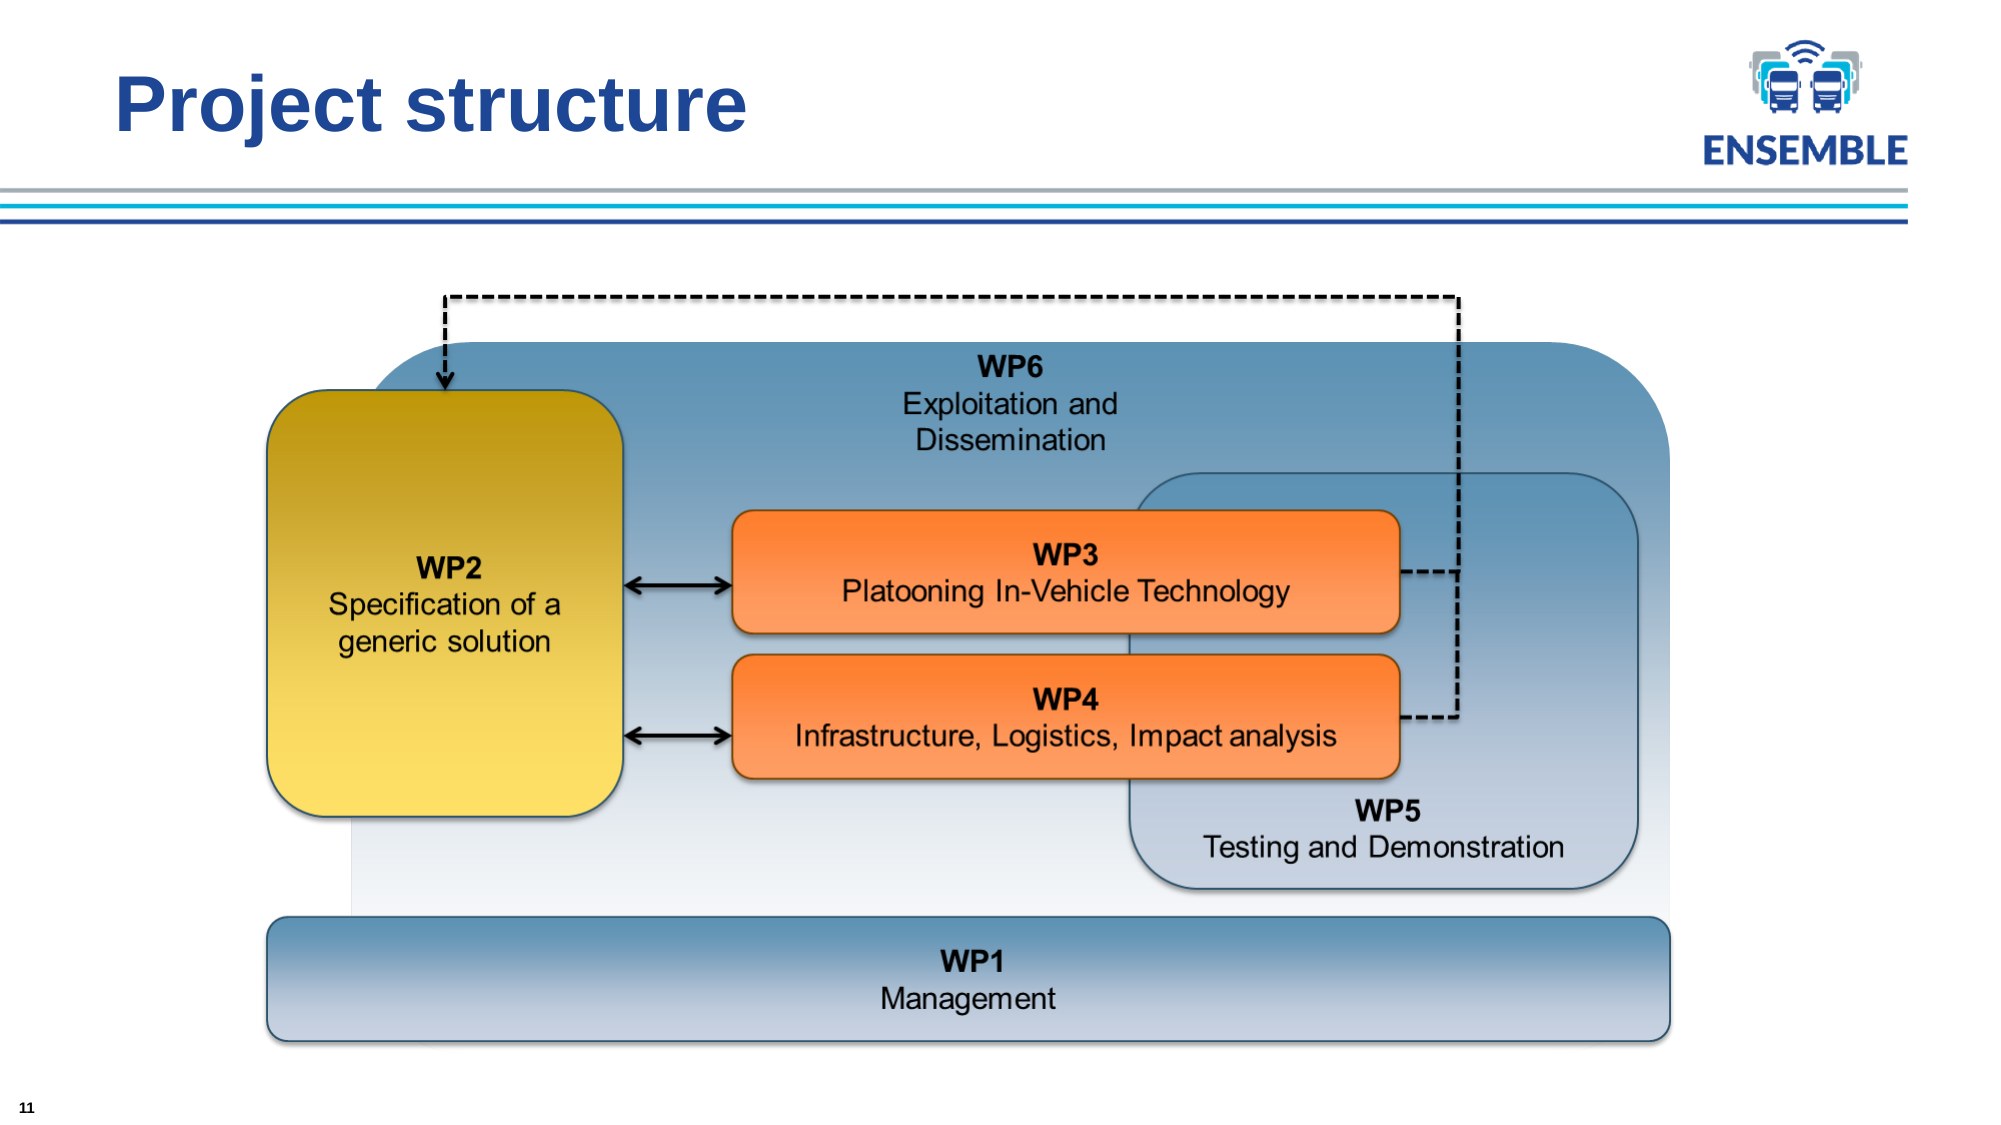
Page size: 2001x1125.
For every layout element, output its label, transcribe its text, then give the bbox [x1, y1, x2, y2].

slide_number 11 [18, 1079, 927, 1117]
picture [0, 0, 2001, 1125]
title Project structure [99, 45, 1900, 233]
